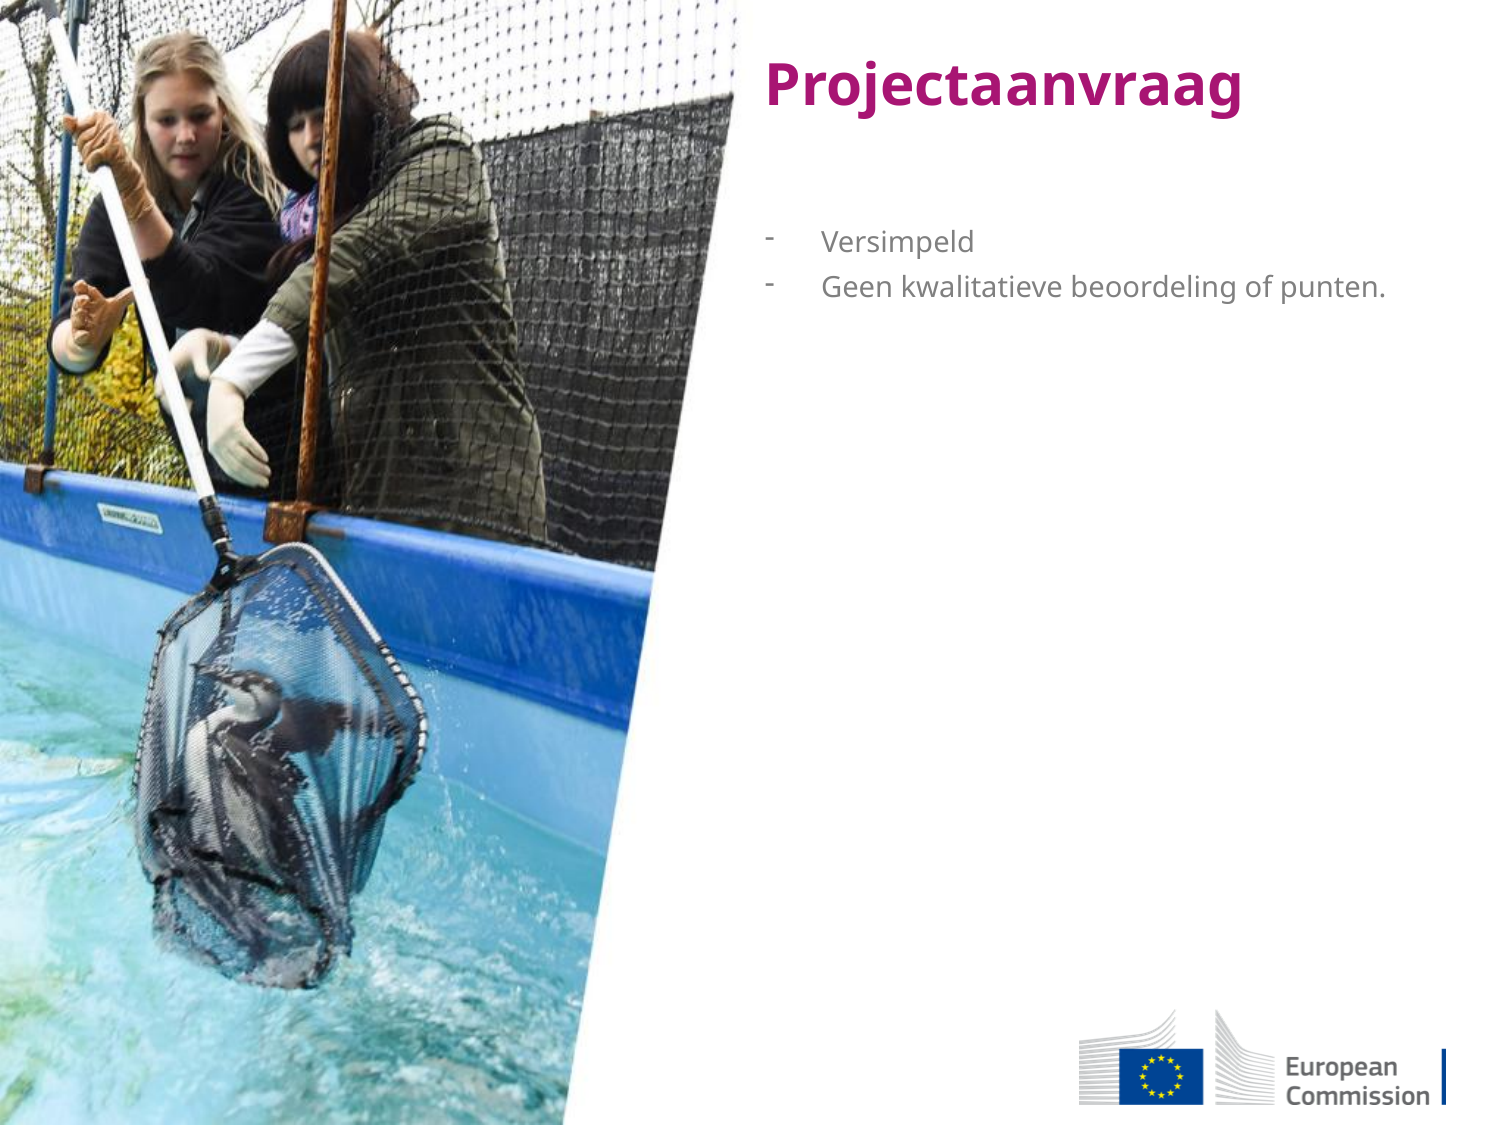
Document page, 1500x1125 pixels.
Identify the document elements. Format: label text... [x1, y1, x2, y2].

text_box Projectaanvraag [750, 39, 1459, 125]
text_box Versimpeld Geen kwalitatieve beoordeling of punten. [750, 210, 1459, 996]
picture [0, 0, 1500, 1125]
